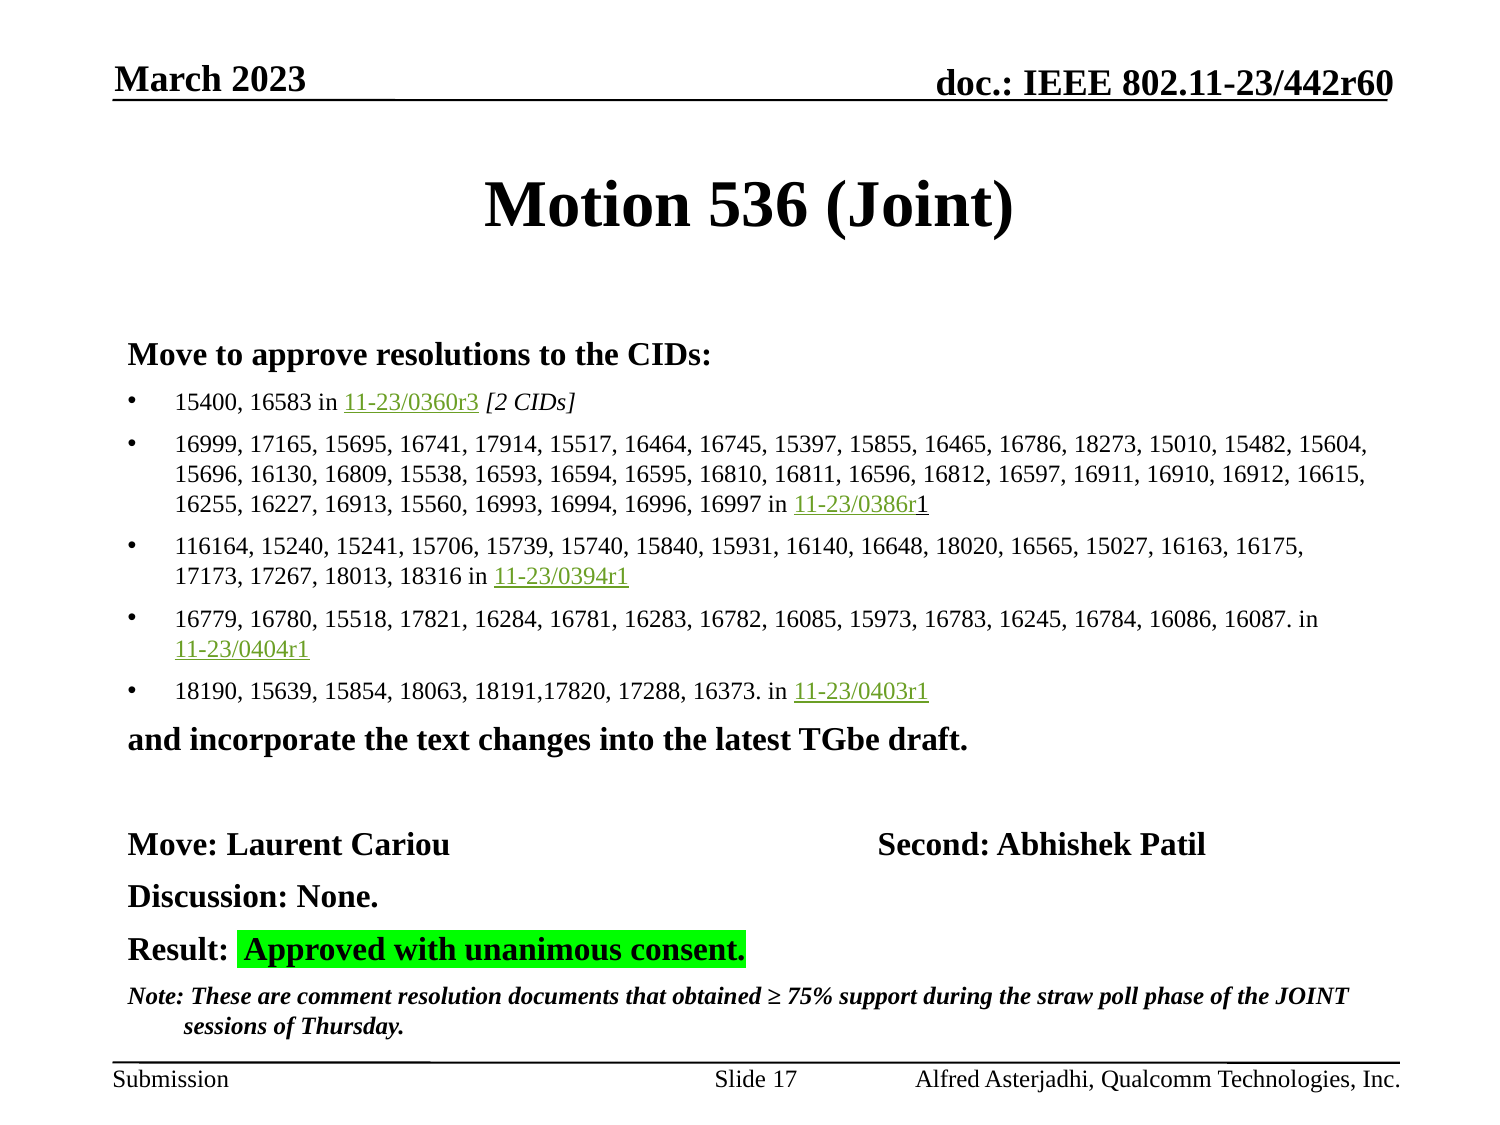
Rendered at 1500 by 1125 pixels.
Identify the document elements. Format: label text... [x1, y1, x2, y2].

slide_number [114, 54, 423, 100]
list Move to approve resolutions to the CIDs: 15400, 16583 in 11-23/0360r3 [2 CIDs] 16999, 17165, 15695, 16741, 17914, 15517, 16464, 16745, 15397, 15855, 16465, 16786, 18273, 15010, 15482, 15604, 15696, 16130, 16809, 15538, 16593, 16594, 16595, 16810, 16811, 16596, 16812, 16597, 16911, 16910, 16912, 16615, 16255, 16227, 16913, 15560, 16993, 16994, 16996, 16997 in 11-23/0386r1 116164, 15240, 15241, 15706, 15739, 15740, 15840, 15931, 16140, 16648, 18020, 16565, 15027, 16163, 16175, 17173, 17267, 18013, 18316 in 11-23/0394r1 16779, 16780, 15518, 17821, 16284, 16781, 16283, 16782, 16085, 15973, 16783, 16245, 16784, 16086, 16087. in 11-23/0404r1 18190, 15639, 15854, 18063, 18191,17820, 17288, 16373. in 11-23/0403r1 and incorporate the text changes into the latest TGbe draft. Move: Laurent Cariou Second: Abhishek Patil Discussion: None. Result: Approved with unanimous consent. Note: These are comment resolution documents that obtained ≥ 75% support during the straw poll phase of the JOINT sessions of Thursday. [112, 324, 1388, 1063]
footer Alfred Asterjadhi, Qualcomm Technologies, Inc. [878, 1061, 1402, 1093]
title Motion 536 (Joint) [112, 112, 1388, 288]
slide_number Slide 17 [712, 1061, 800, 1123]
